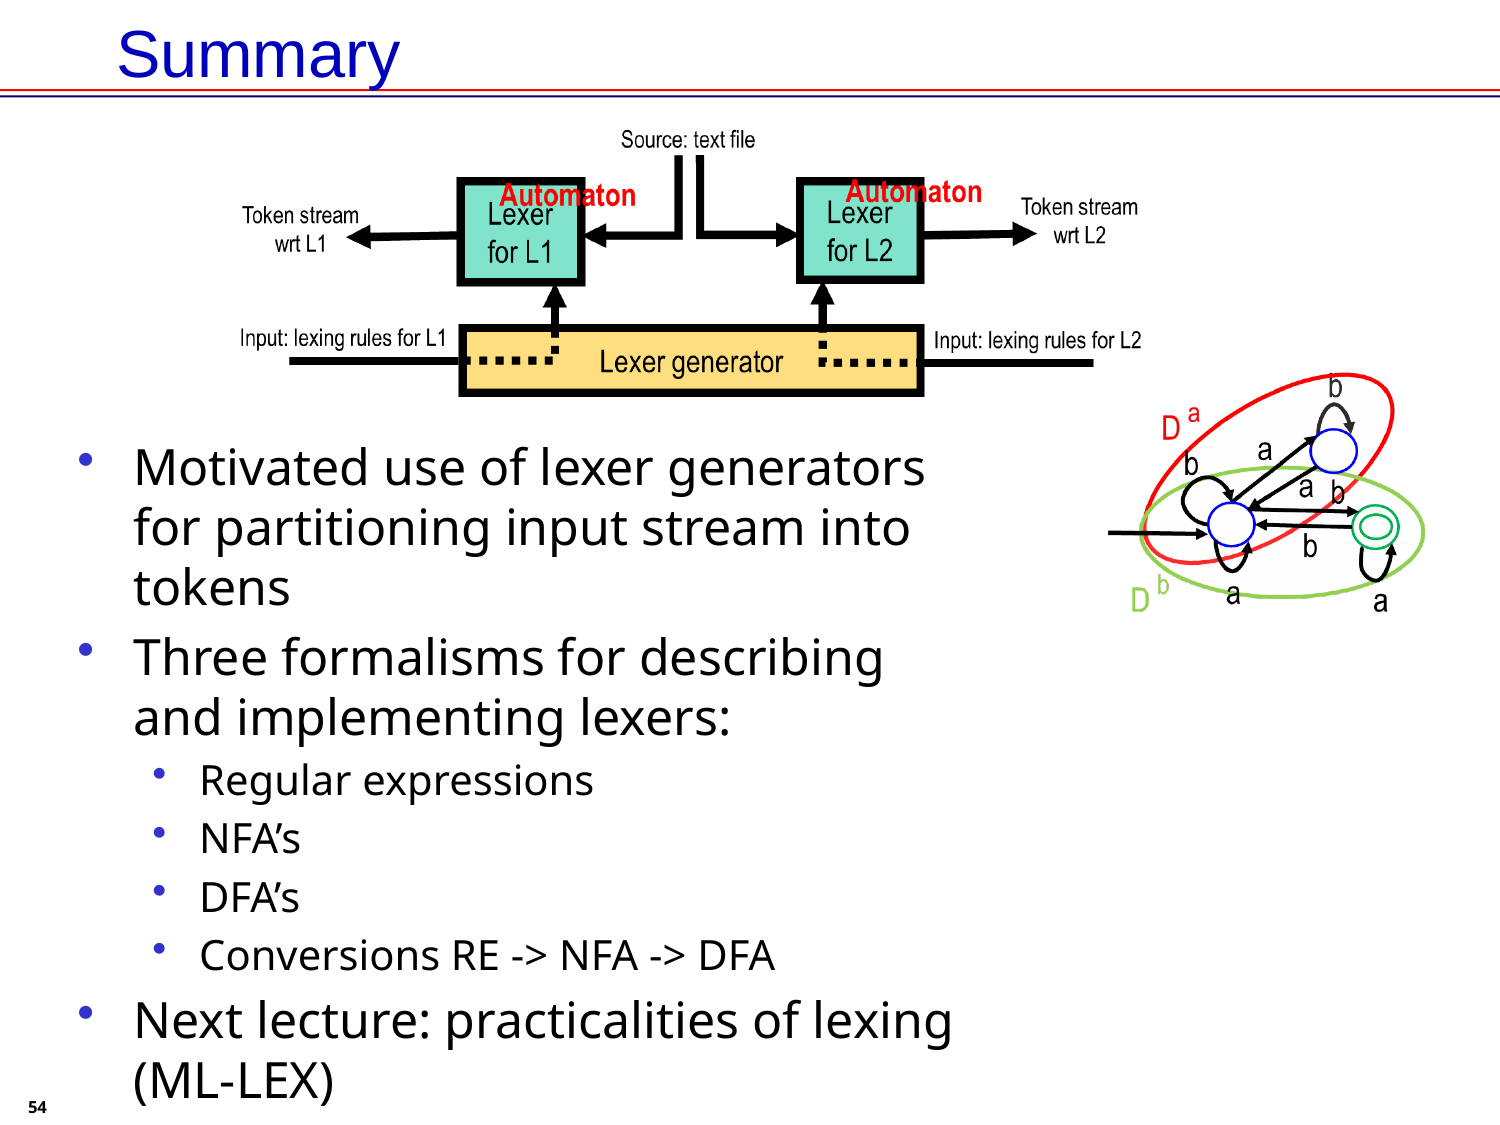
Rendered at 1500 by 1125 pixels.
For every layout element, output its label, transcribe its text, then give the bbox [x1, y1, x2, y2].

slide_number 54 [0, 1089, 63, 1125]
list Motivated use of lexer generators for partitioning input stream into tokens Three formalisms for describing and implementing lexers: Regular expressions NFA’s DFA’s Conversions RE -> NFA -> DFA Next lecture: practicalities of lexing (ML-LEX) [62, 427, 979, 1090]
picture [224, 116, 1425, 640]
title Summary [100, 14, 1400, 88]
